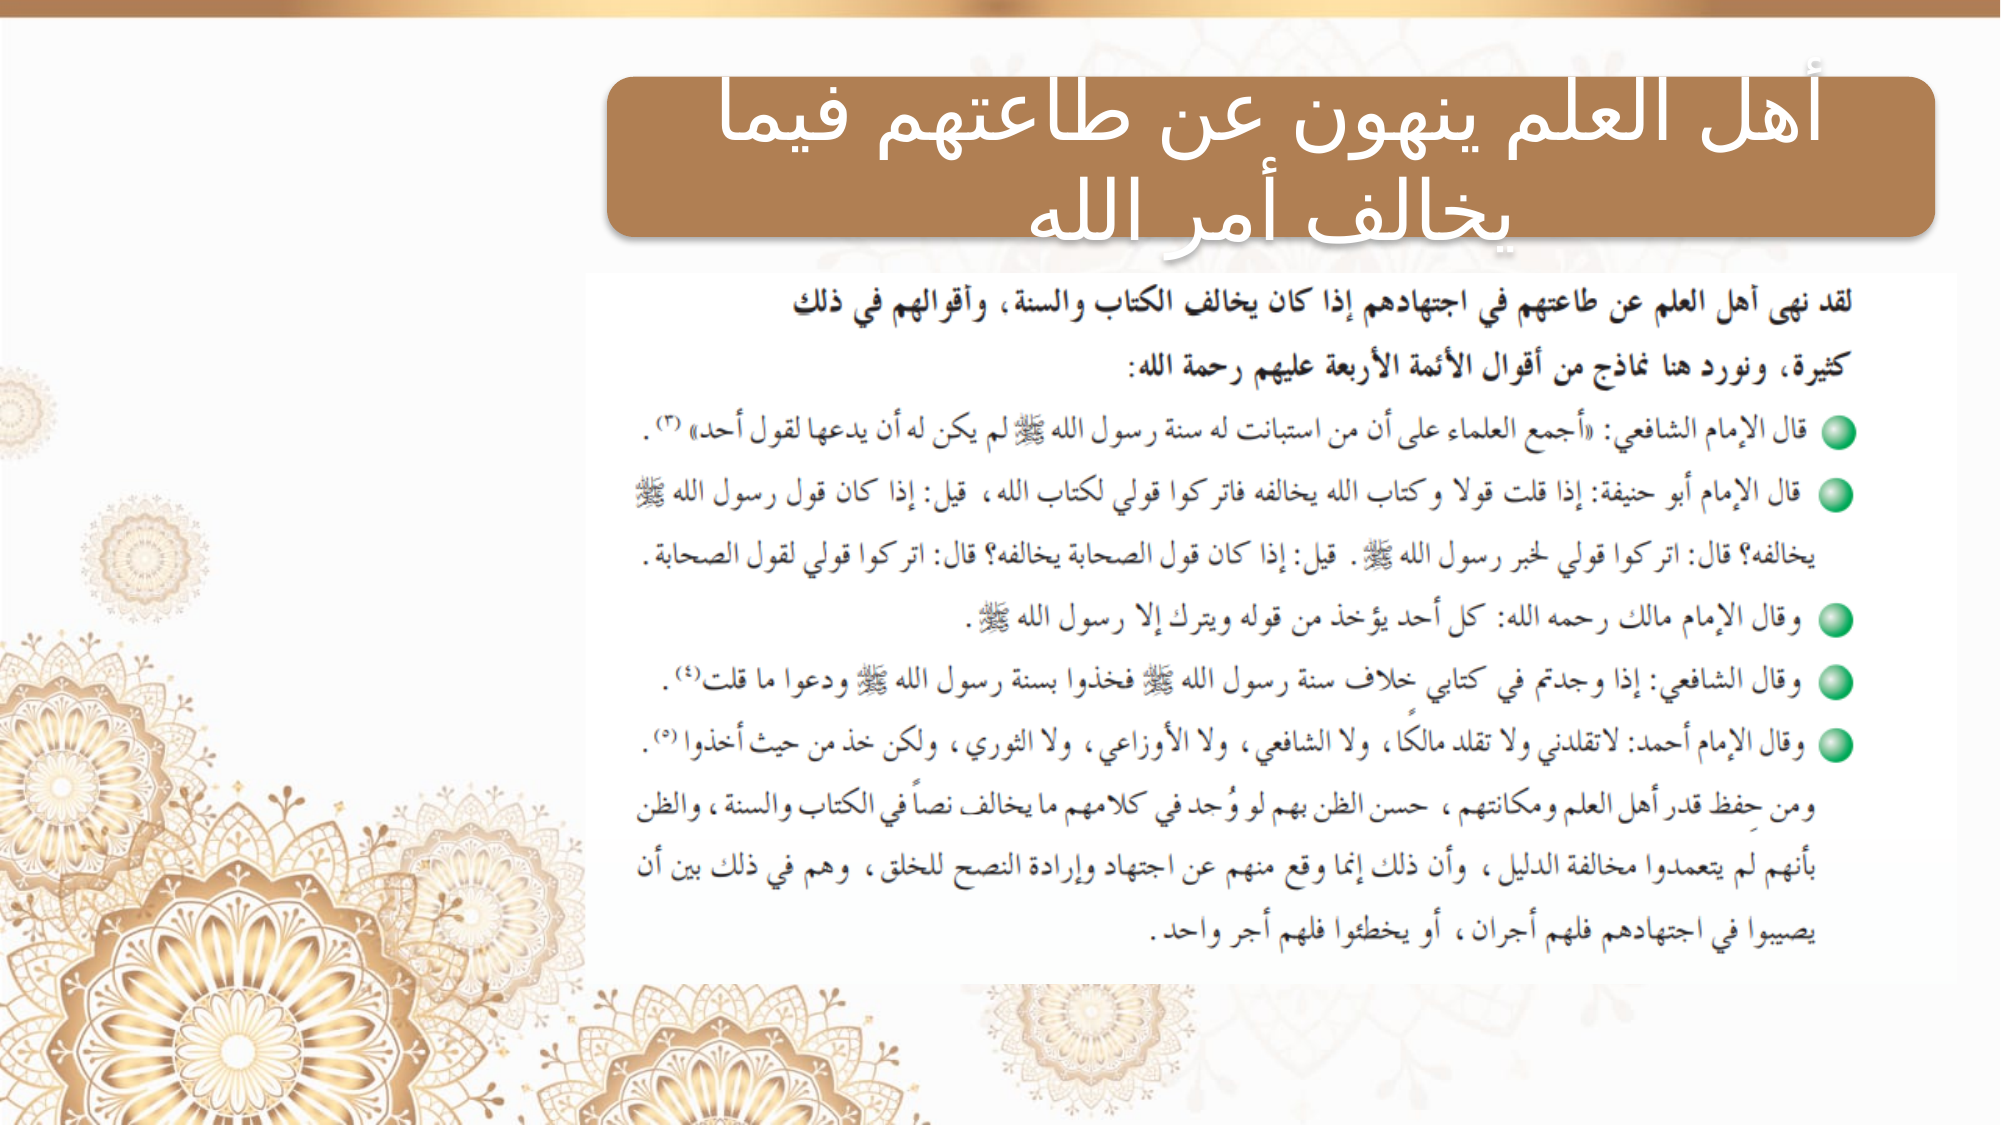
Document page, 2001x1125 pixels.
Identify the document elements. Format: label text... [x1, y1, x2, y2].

text_box أهل العلم ينهون عن طاعتهم فيما يخالف أمر الله [606, 75, 1937, 238]
picture [0, 0, 2001, 1125]
